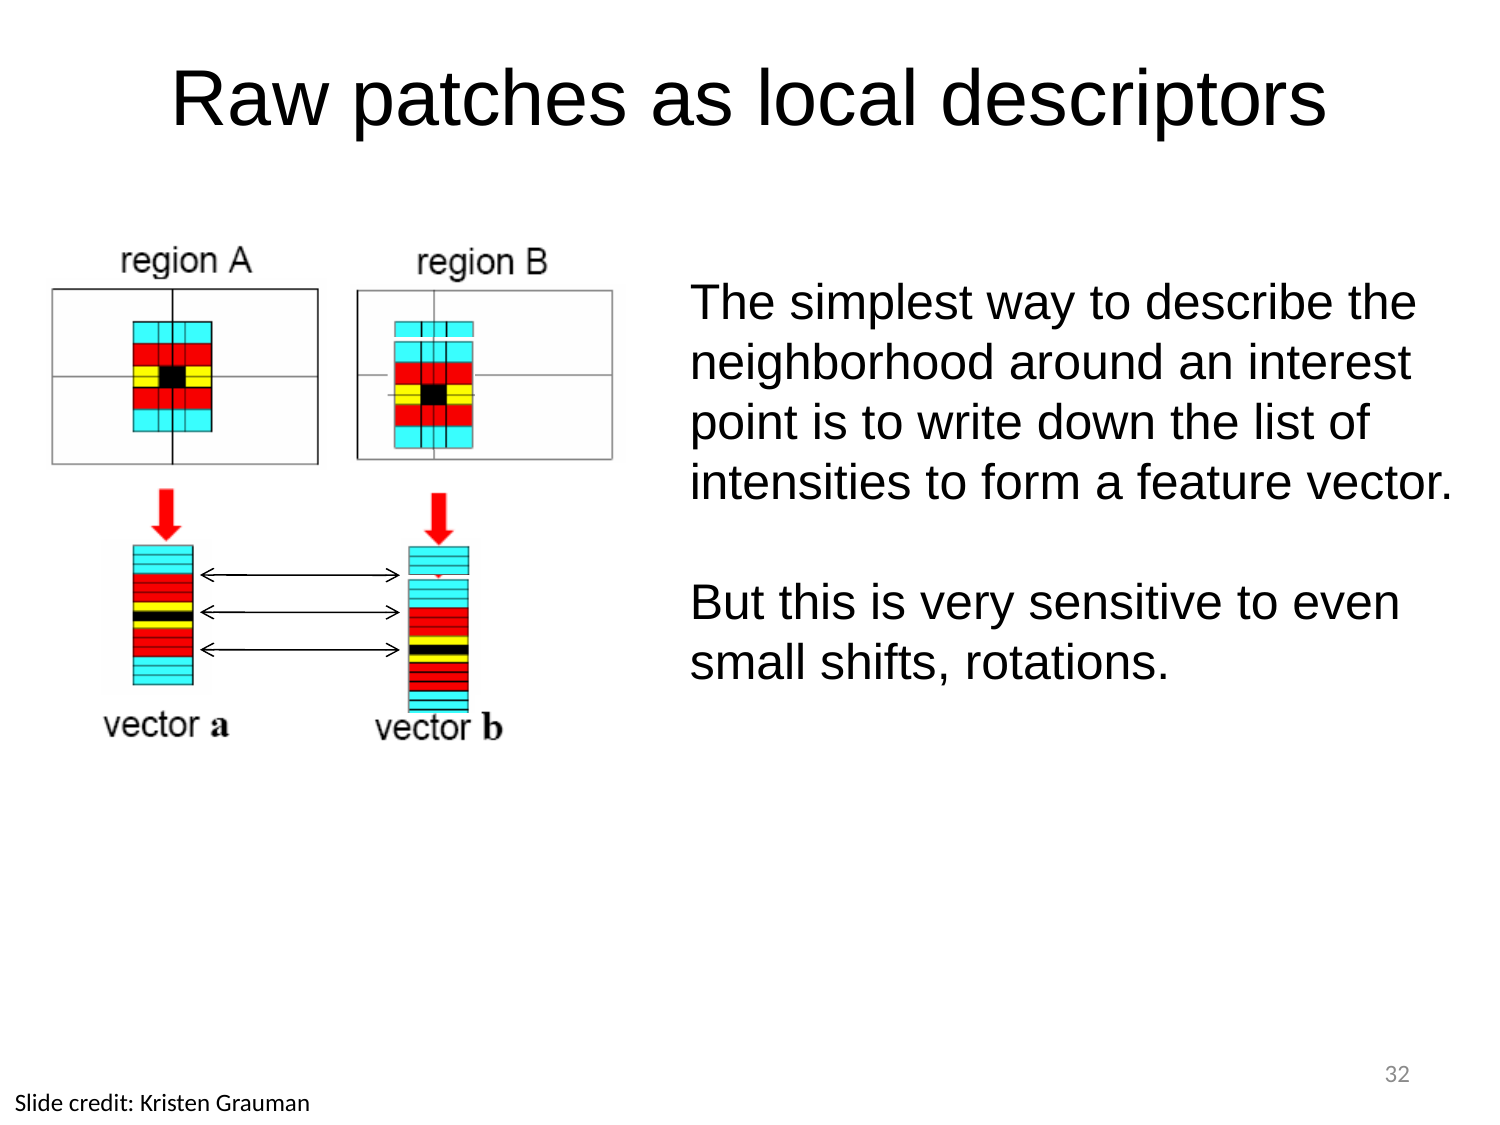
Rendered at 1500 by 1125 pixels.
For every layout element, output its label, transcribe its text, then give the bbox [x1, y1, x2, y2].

picture [24, 224, 638, 756]
title Raw patches as local descriptors [74, 0, 1426, 188]
slide_number 32 [1074, 1042, 1425, 1103]
text_box Slide credit: Kristen Grauman [0, 1079, 788, 1125]
text_box The simplest way to describe the neighborhood around an interest point is to write down the list of intensities to form a feature vector. But this is very sensitive to even small shifts, rotations. [675, 262, 1500, 698]
